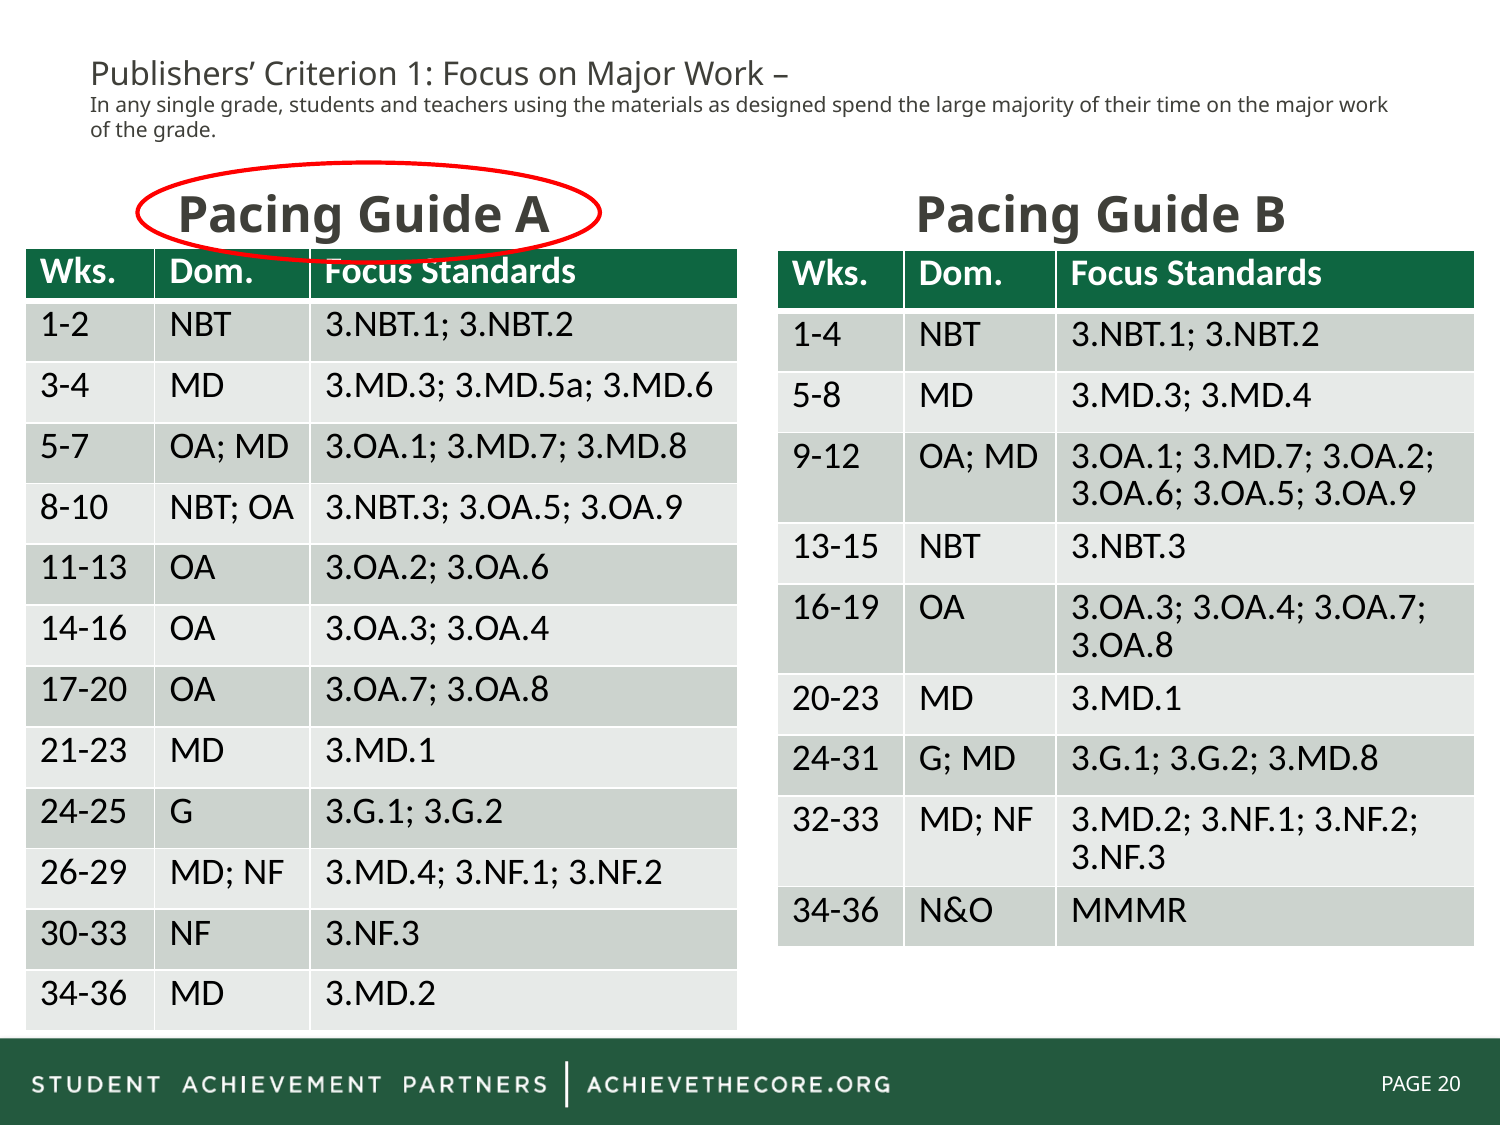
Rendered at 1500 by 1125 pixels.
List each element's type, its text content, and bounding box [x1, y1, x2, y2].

table_cell 24-31 [778, 736, 903, 795]
table_cell 3.MD.4; 3.NF.1; 3.NF.2 [311, 849, 737, 908]
table_cell 1-2 [26, 304, 154, 361]
table_cell 5-8 [778, 373, 903, 432]
table_cell N&O [905, 887, 1055, 946]
title Publishers’ Criterion 1: Focus on Major Work – In any single grade, students and teachers using the materials as designed spend the large majority of their time on the major work of the grade. [75, 45, 1425, 150]
table_header Wks. [778, 251, 903, 308]
table_cell 3.G.1; 3.G.2 [311, 789, 737, 848]
list Pacing Guide B [900, 145, 1500, 250]
table_header Wks. [26, 249, 154, 298]
table_header Focus Standards [311, 249, 737, 298]
table_cell OA [905, 585, 1055, 673]
table_cell 3.NBT.3; 3.OA.5; 3.OA.9 [311, 484, 737, 543]
table_cell 30-33 [26, 910, 154, 969]
table_cell NF [155, 910, 309, 969]
table_cell 3.NBT.1; 3.NBT.2 [311, 304, 737, 361]
table_cell MD [155, 971, 309, 1030]
table_cell 34-36 [778, 887, 903, 946]
table_cell 8-10 [26, 484, 154, 543]
table_cell MD [905, 675, 1055, 734]
table_cell 20-23 [778, 675, 903, 734]
table_cell 3-4 [26, 363, 154, 422]
table_cell 3.MD.3; 3.MD.4 [1057, 373, 1474, 432]
text_box [135, 160, 603, 265]
table_cell 13-15 [778, 524, 903, 583]
table_cell 3.G.1; 3.G.2; 3.MD.8 [1057, 736, 1474, 795]
table_cell OA [155, 667, 309, 726]
table_cell NBT [905, 524, 1055, 583]
table_cell 3.OA.1; 3.MD.7; 3.OA.2; 3.OA.6; 3.OA.5; 3.OA.9 [1057, 433, 1474, 522]
table_cell NBT [155, 304, 309, 361]
table_cell MD; NF [155, 849, 309, 908]
table_cell 3.OA.1; 3.MD.7; 3.MD.8 [311, 424, 737, 483]
table_cell MMMR [1057, 887, 1474, 946]
table_cell 21-23 [26, 728, 154, 787]
table_cell 3.OA.3; 3.OA.4 [311, 606, 737, 665]
table_cell 5-7 [26, 424, 154, 483]
table_cell 3.OA.3; 3.OA.4; 3.OA.7; 3.OA.8 [1057, 585, 1474, 673]
table_cell 3.NBT.3 [1057, 524, 1474, 583]
table_cell 34-36 [26, 971, 154, 1030]
table_cell G; MD [905, 736, 1055, 795]
table_cell 1-4 [778, 314, 903, 371]
table_cell OA [155, 545, 309, 604]
table_header Dom. [155, 249, 309, 298]
table_cell 32-33 [778, 797, 903, 886]
list Pacing Guide A [162, 145, 825, 250]
table_cell MD [905, 373, 1055, 432]
table_cell 3.OA.2; 3.OA.6 [311, 545, 737, 604]
table_cell MD [155, 363, 309, 422]
table_cell 3.MD.1 [1057, 675, 1474, 734]
table_cell NBT [905, 314, 1055, 371]
table_header Dom. [905, 251, 1055, 308]
table_cell OA [155, 606, 309, 665]
table_cell 24-25 [26, 789, 154, 848]
table_cell 14-16 [26, 606, 154, 665]
table_cell MD [155, 728, 309, 787]
table_cell 3.MD.3; 3.MD.5a; 3.MD.6 [311, 363, 737, 422]
table_cell OA; MD [905, 433, 1055, 522]
table_cell 3.MD.2 [311, 971, 737, 1030]
table_cell MD; NF [905, 797, 1055, 886]
table_header Focus Standards [1057, 251, 1474, 308]
table_cell 26-29 [26, 849, 154, 908]
table_cell 3.NF.3 [311, 910, 737, 969]
table_cell 16-19 [778, 585, 903, 673]
table_cell NBT; OA [155, 484, 309, 543]
table_cell G [155, 789, 309, 848]
table_cell 9-12 [778, 433, 903, 522]
table_cell 11-13 [26, 545, 154, 604]
table_cell 3.OA.7; 3.OA.8 [311, 667, 737, 726]
table_cell 3.MD.2; 3.NF.1; 3.NF.2; 3.NF.3 [1057, 797, 1474, 886]
table_cell OA; MD [155, 424, 309, 483]
table_cell 3.NBT.1; 3.NBT.2 [1057, 314, 1474, 371]
table_cell 17-20 [26, 667, 154, 726]
table_cell 3.MD.1 [311, 728, 737, 787]
